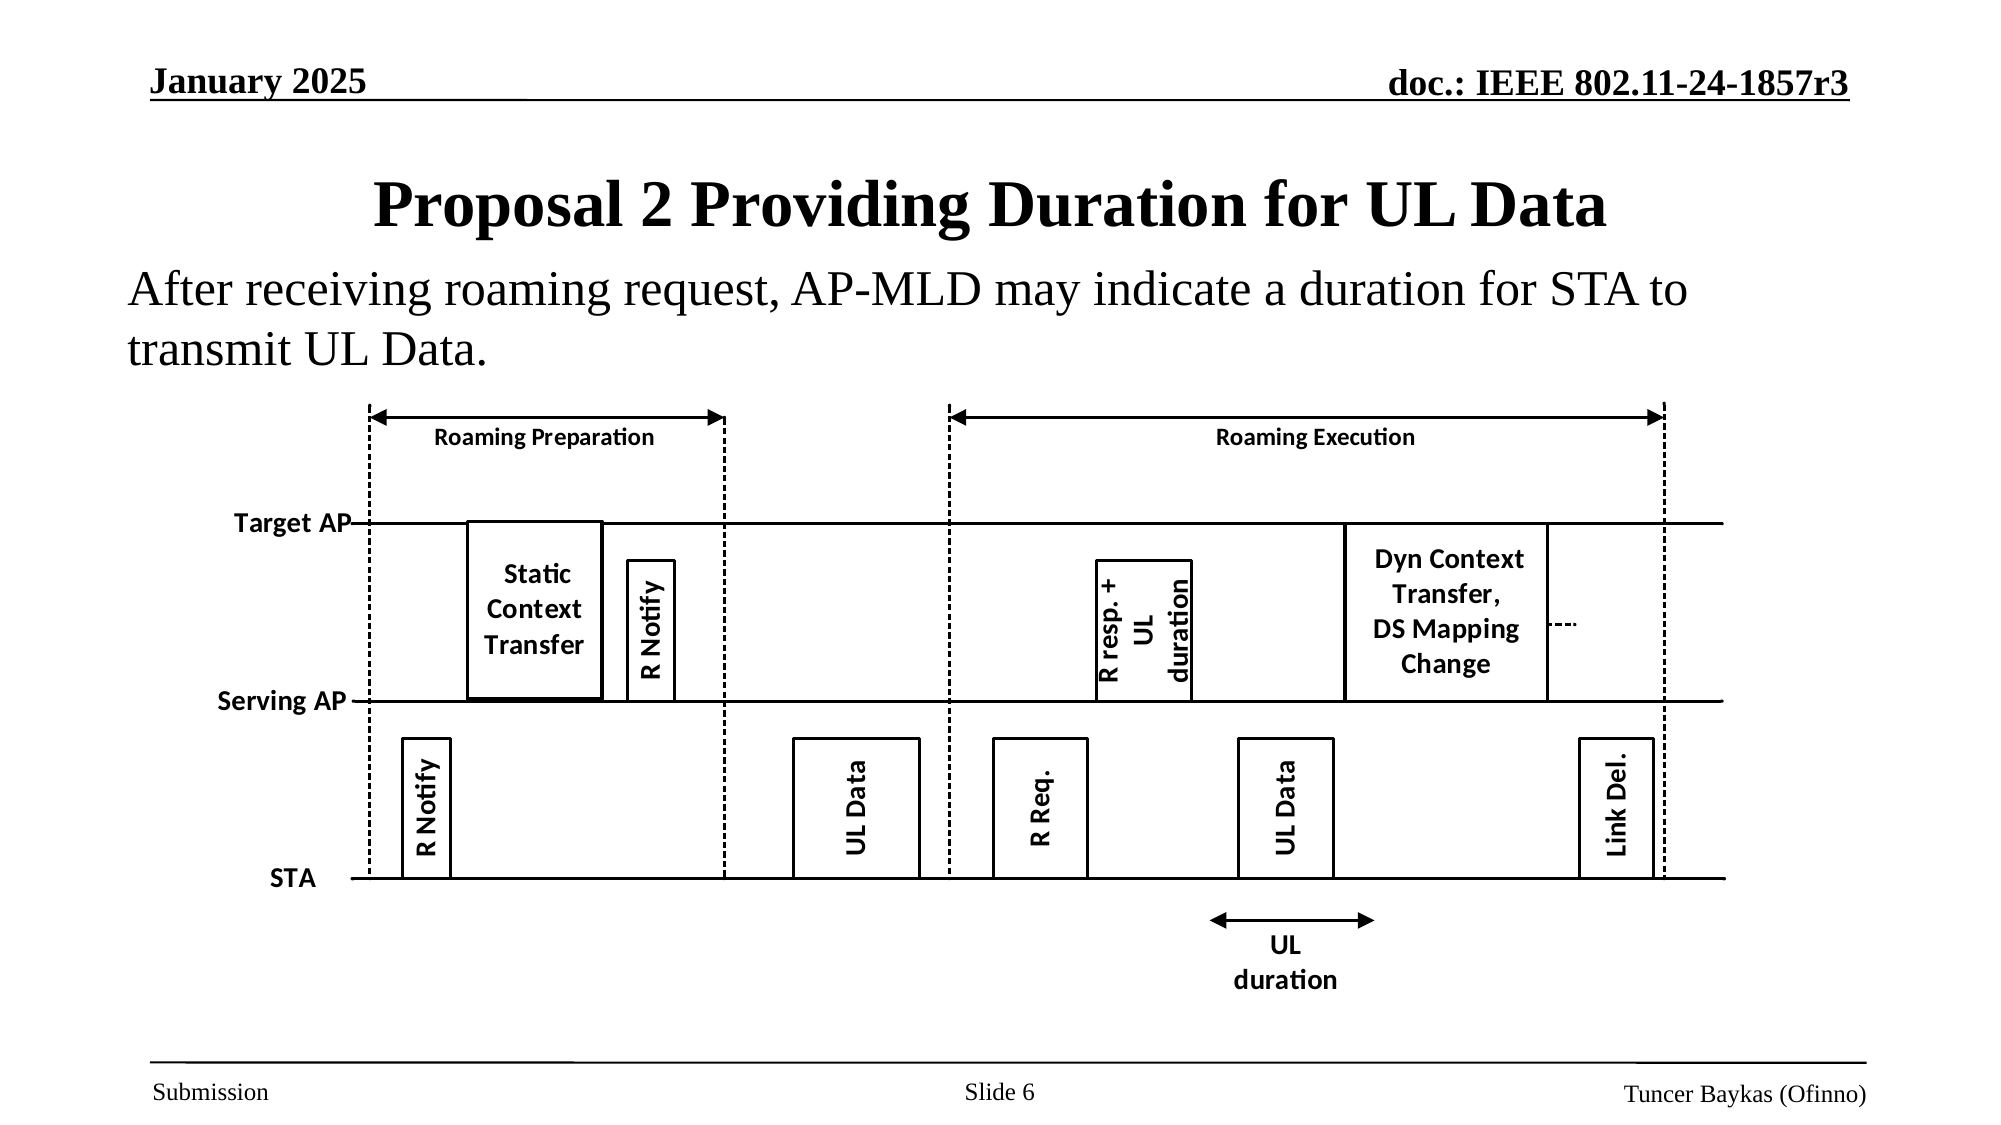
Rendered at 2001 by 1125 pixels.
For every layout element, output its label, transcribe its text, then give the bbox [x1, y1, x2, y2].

picture [199, 398, 1728, 1013]
title Proposal 2 Providing Duration for UL Data [149, 112, 1850, 288]
text_box January 2025 [149, 56, 560, 101]
text_box After receiving roaming request, AP-MLD may indicate a duration for STA to transmit UL Data. [112, 248, 1838, 383]
footer Tuncer Baykas (Ofinno) [1169, 1076, 1867, 1108]
slide_number Slide 6 [930, 1075, 1069, 1107]
